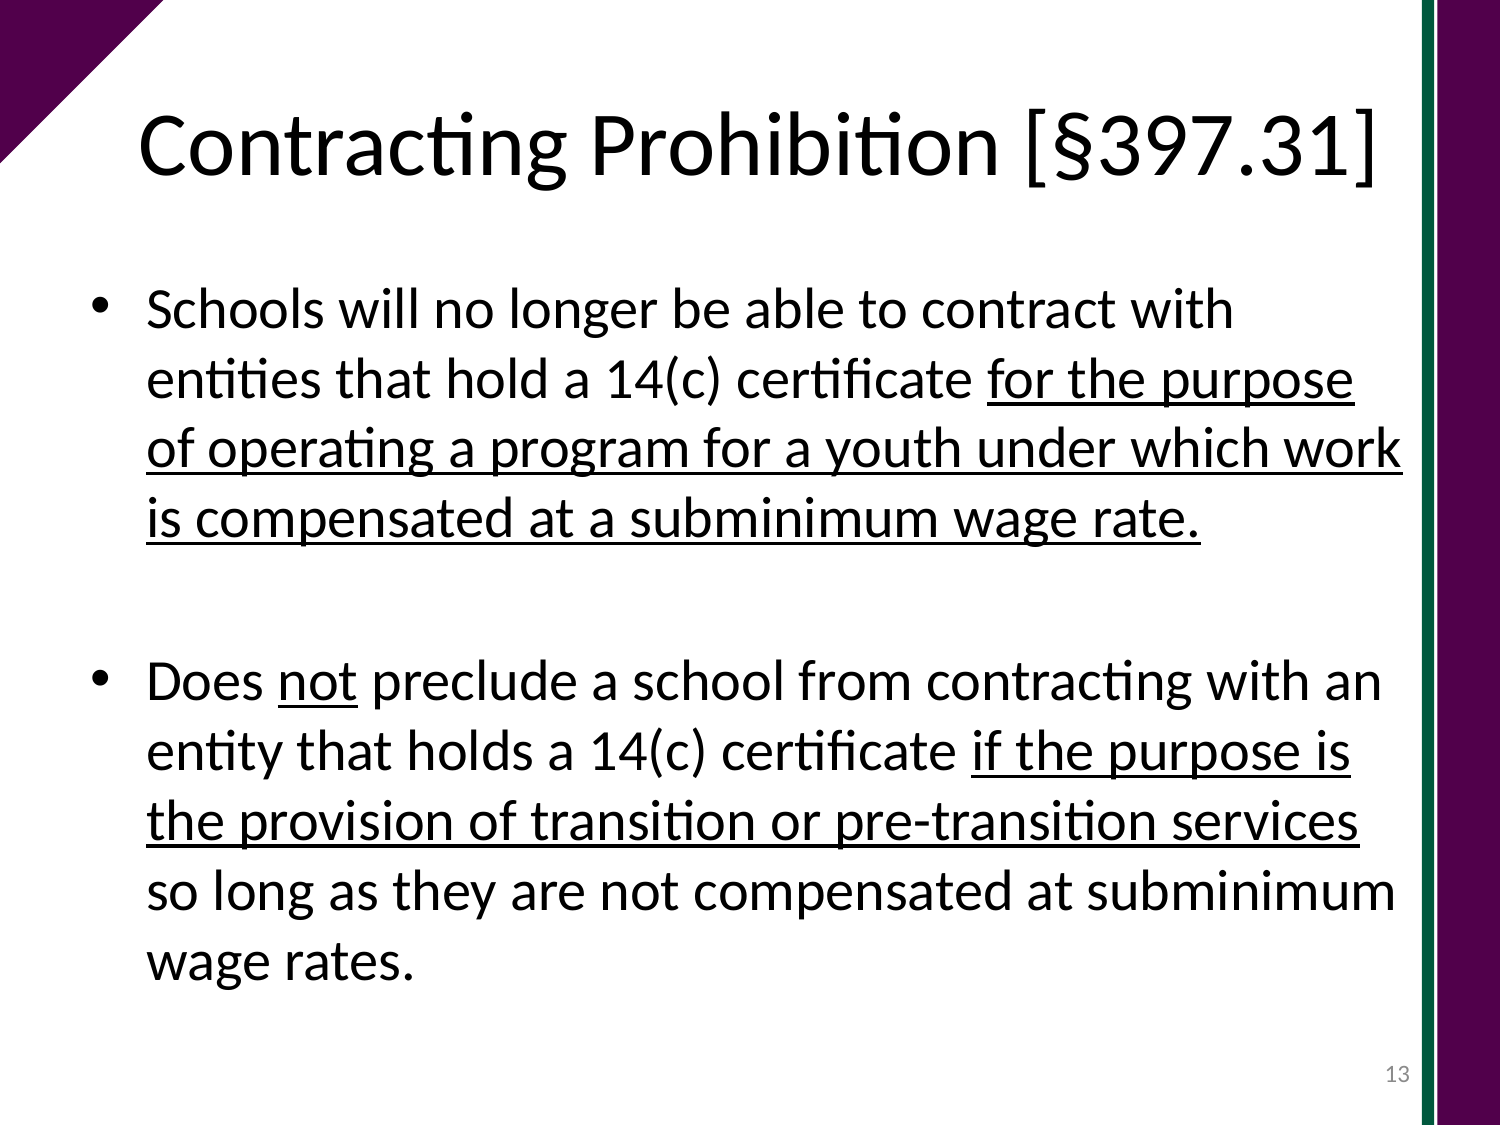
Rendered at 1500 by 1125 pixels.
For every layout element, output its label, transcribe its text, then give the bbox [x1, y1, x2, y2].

slide_number 13 [1074, 1042, 1425, 1103]
list Schools will no longer be able to contract with entities that hold a 14(c) certificate for the purpose of operating a program for a youth under which work is compensated at a subminimum wage rate. Does not preclude a school from contracting with an entity that holds a 14(c) certificate if the purpose is the provision of transition or pre-transition services so long as they are not compensated at subminimum wage rates. [75, 262, 1425, 1005]
title Contracting Prohibition [§397.31] [75, 45, 1425, 233]
